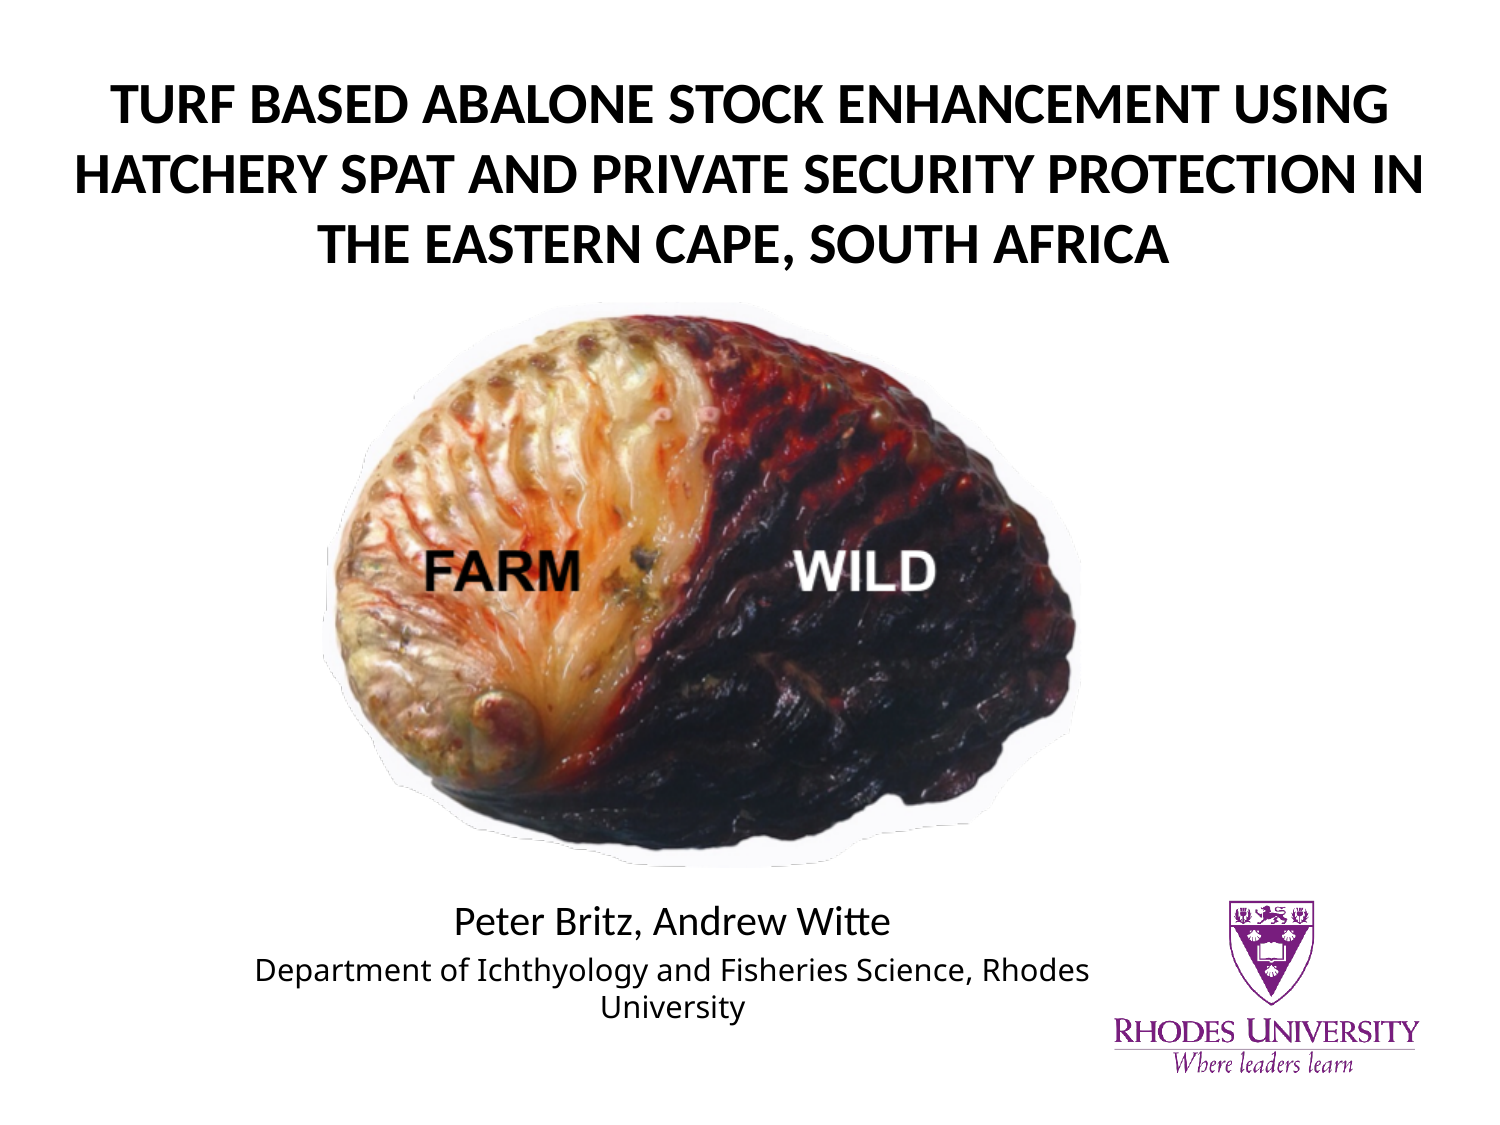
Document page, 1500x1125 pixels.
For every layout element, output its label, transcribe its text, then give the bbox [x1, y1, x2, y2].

picture [322, 300, 1082, 868]
picture [1100, 885, 1427, 1088]
text_box TURF BASED ABALONE STOCK ENHANCEMENT USING HATCHERY SPAT AND PRIVATE SECURITY PROTECTION IN THE EASTERN CAPE, SOUTH AFRICA [37, 39, 1463, 302]
text_box Peter Britz, Andrew Witte Department of Ichthyology and Fisheries Science, Rhodes University [233, 886, 1097, 1035]
